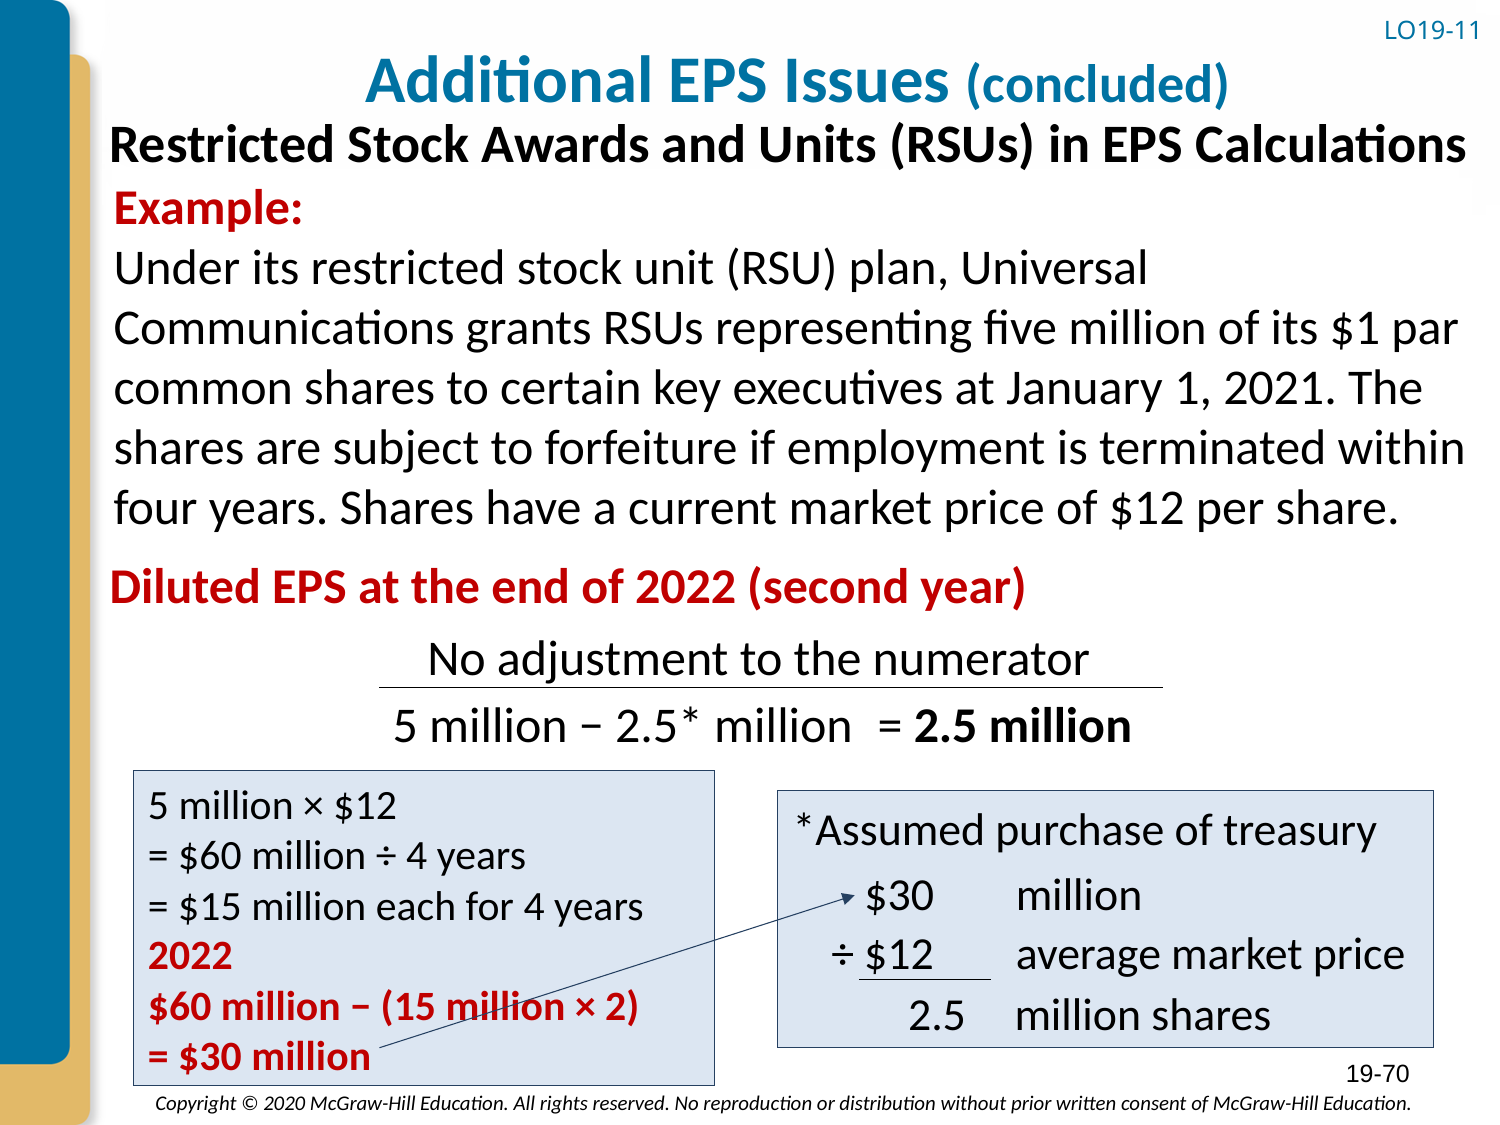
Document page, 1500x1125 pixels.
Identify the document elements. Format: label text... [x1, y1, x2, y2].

text_box 5 million − 2.5* million [377, 684, 862, 760]
list Restricted Stock Awards and Units (RSUs) in EPS Calculations [94, 108, 1490, 182]
text_box LO19-11 [1369, 2, 1500, 62]
text_box [855, 918, 1074, 1048]
text_box ÷ $12 [855, 916, 949, 977]
text_box million shares [999, 977, 1450, 1047]
picture [0, 0, 1500, 1125]
text_box *Assumed purchase of treasury [777, 792, 1408, 918]
text_box Example: Under its restricted stock unit (RSU) plan, Universal Communications grants RSUs representing five million of its $1 par common shares to certain key executives at January 1, 2021. The shares are subject to forfeiture if employment is terminated within four years. Shares have a current market price of $12 per share. [98, 167, 1494, 542]
text_box 19-70 [1074, 1042, 1425, 1103]
title Additional EPS Issues (concluded) [96, 0, 1500, 145]
text_box average market price [1001, 916, 1452, 987]
text_box No adjustment to the numerator [406, 618, 1112, 684]
text_box million [1001, 857, 1452, 916]
text_box Diluted EPS at the end of 2022 (second year) [94, 545, 1102, 621]
text_box 5 million × $12 = $60 million ÷ 4 years = $15 million each for 4 years 2022 $60 million − (15 million × 2) = $30 million [133, 770, 715, 1086]
text_box [777, 790, 1434, 857]
text_box $30 [801, 857, 949, 916]
text_box = 2.5 million [862, 684, 1184, 760]
text_box 2.5 [855, 977, 981, 1047]
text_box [379, 895, 855, 1048]
